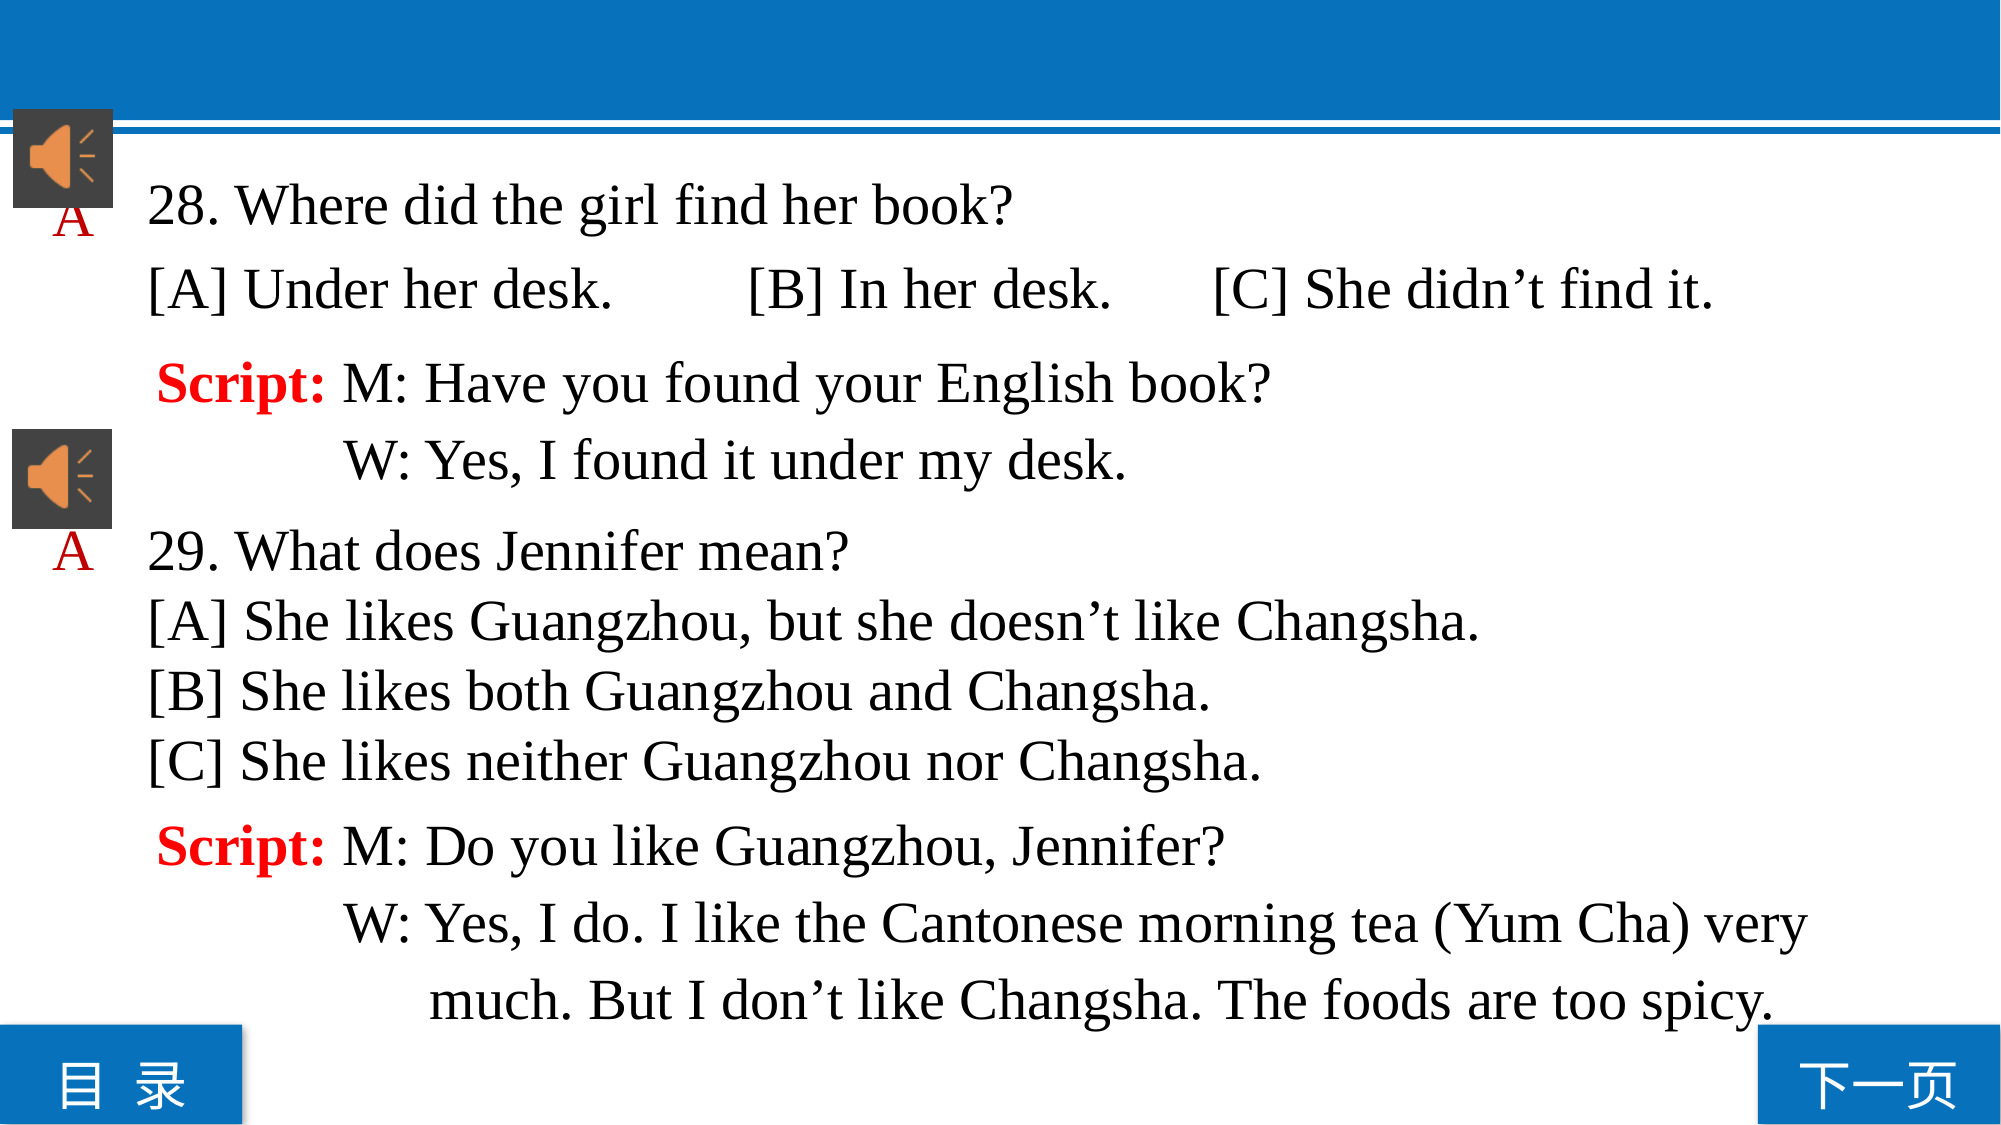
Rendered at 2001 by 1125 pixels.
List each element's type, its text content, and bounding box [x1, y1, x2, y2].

text_box Script: M: Have you found your English book? W: Yes, I found it under my desk. [141, 329, 1381, 499]
text_box A [0, 504, 133, 590]
text_box A [0, 170, 133, 256]
picture [10, 427, 113, 530]
text_box Script: M: Do you like Guangzhou, Jennifer? W: Yes, I do. I like the Cantonese morning tea (Yum Cha) very much. But I don’t like Changsha. The foods are too spicy. [141, 792, 1947, 1039]
text_box 29. What does Jennifer mean? [A] She likes Guangzhou, but she doesn’t like Changsha. [B] She likes both Guangzhou and Changsha. [C] She likes neither Guangzhou nor Changsha. [132, 504, 1952, 800]
picture [12, 107, 115, 210]
text_box 28. Where did the girl find her book? [A] Under her desk. [B] In her desk. [C] She didn’t find it. [132, 145, 1952, 328]
